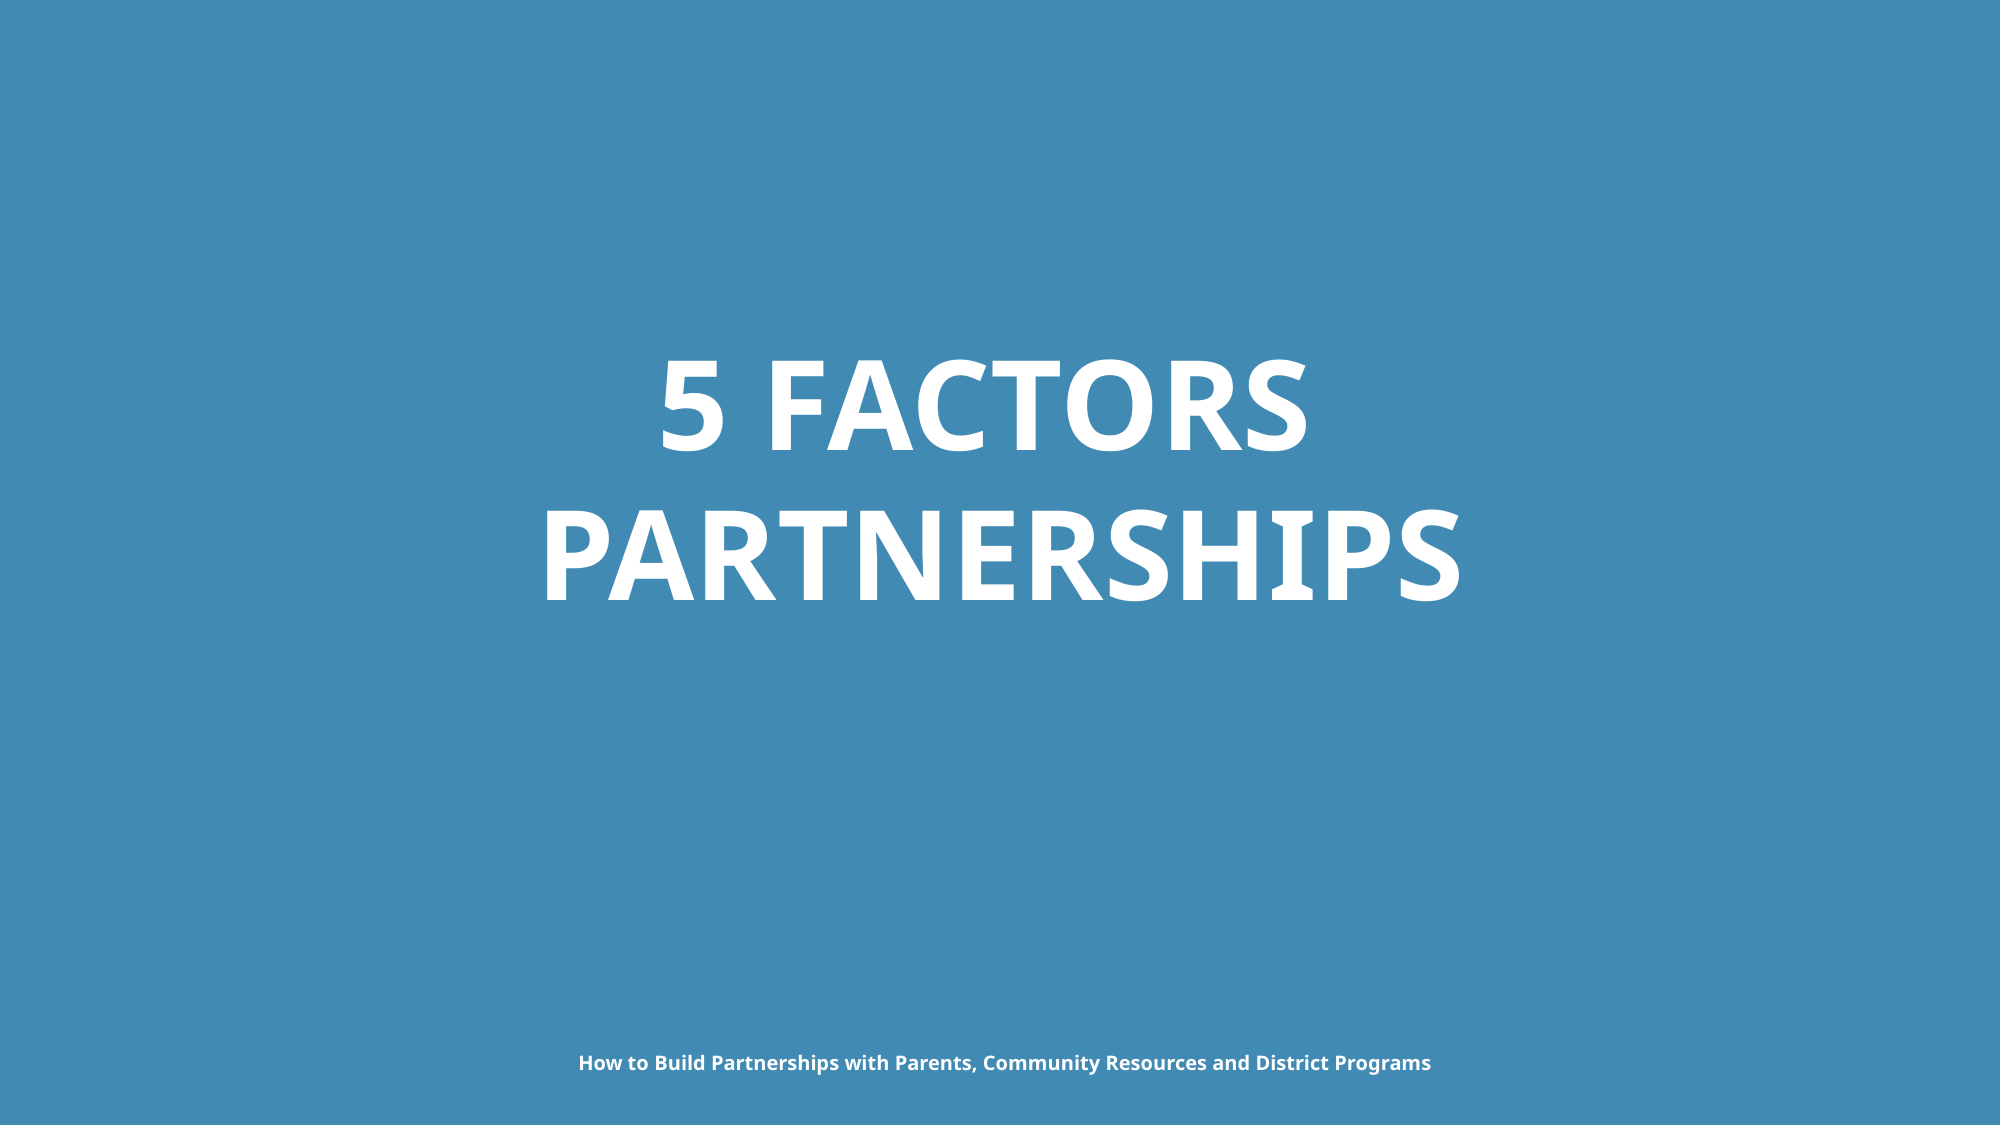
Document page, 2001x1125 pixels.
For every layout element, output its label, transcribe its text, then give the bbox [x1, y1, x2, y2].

text_box 5 FACTORS PARTNERSHIPS [315, 318, 1687, 633]
subtitle How to Build Partnerships with Parents, Community Resources and District Programs [30, 1042, 1979, 1106]
